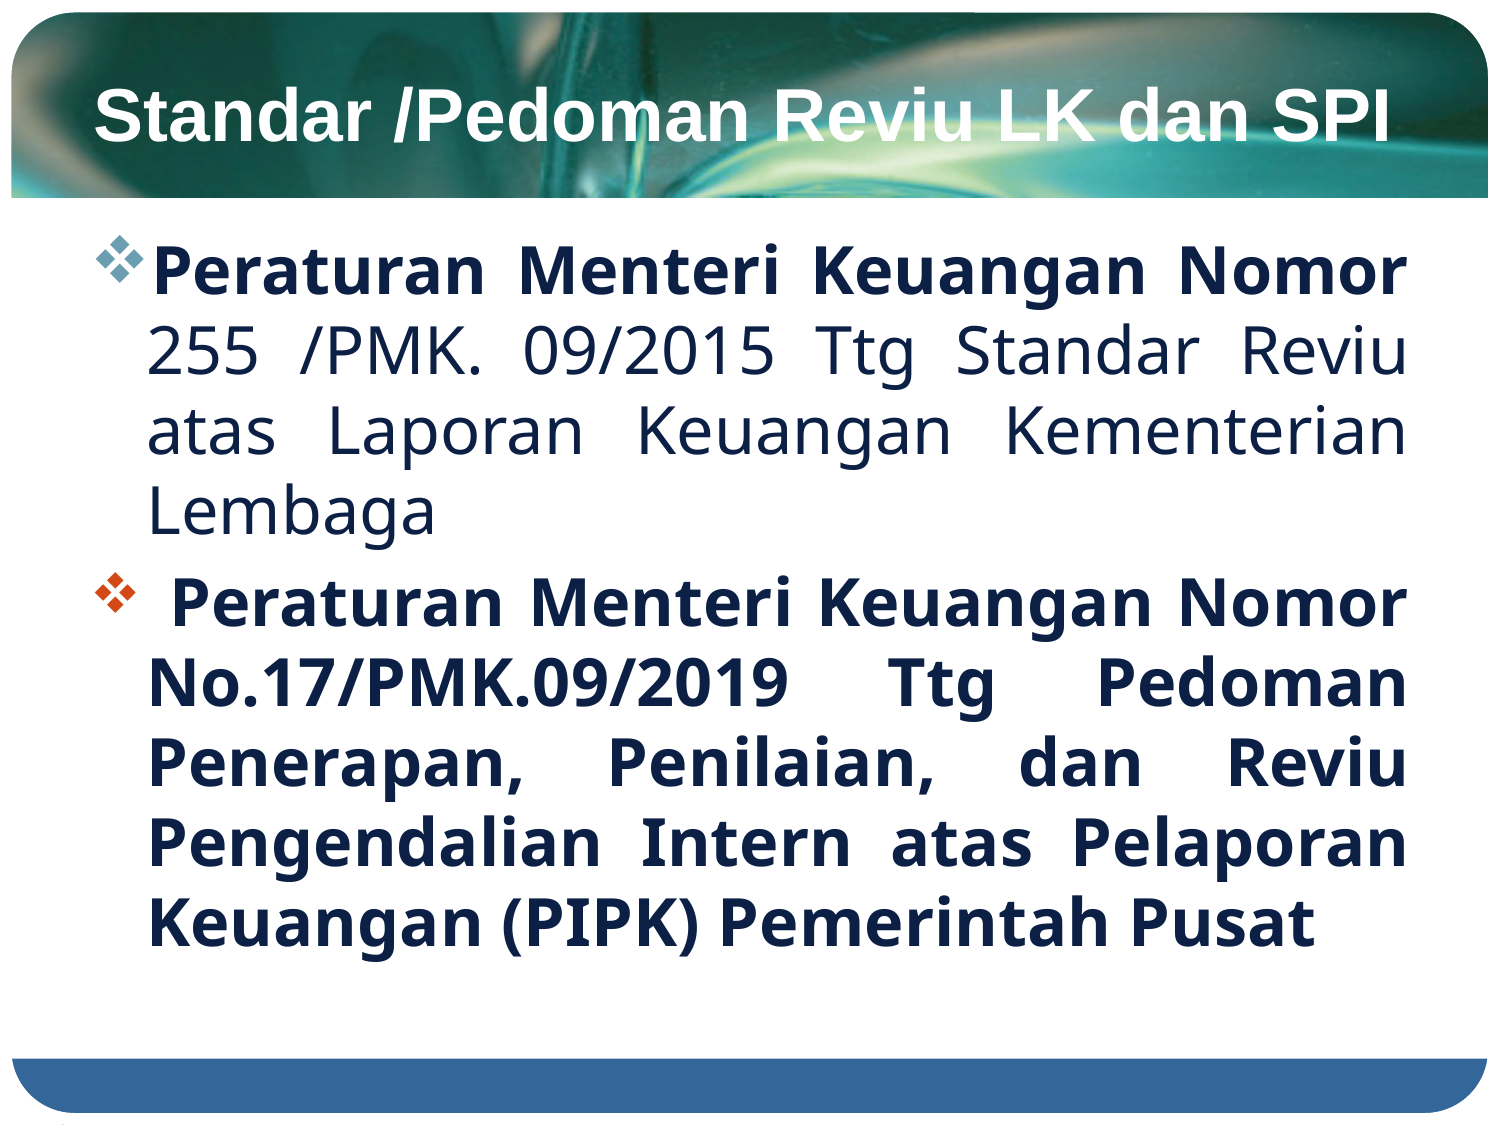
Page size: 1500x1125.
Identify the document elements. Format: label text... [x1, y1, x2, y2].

list Peraturan Menteri Keuangan Nomor 255 /PMK. 09/2015 Ttg Standar Reviu atas Laporan Keuangan Kementerian Lembaga Peraturan Menteri Keuangan Nomor No.17/PMK.09/2019 Ttg Pedoman Penerapan, Penilaian, dan Reviu Pengendalian Intern atas Pelaporan Keuangan (PIPK) Pemerintah Pusat [75, 220, 1425, 1032]
title Standar /Pedoman Reviu LK dan SPI [75, 37, 1413, 186]
picture [12, 13, 1488, 198]
